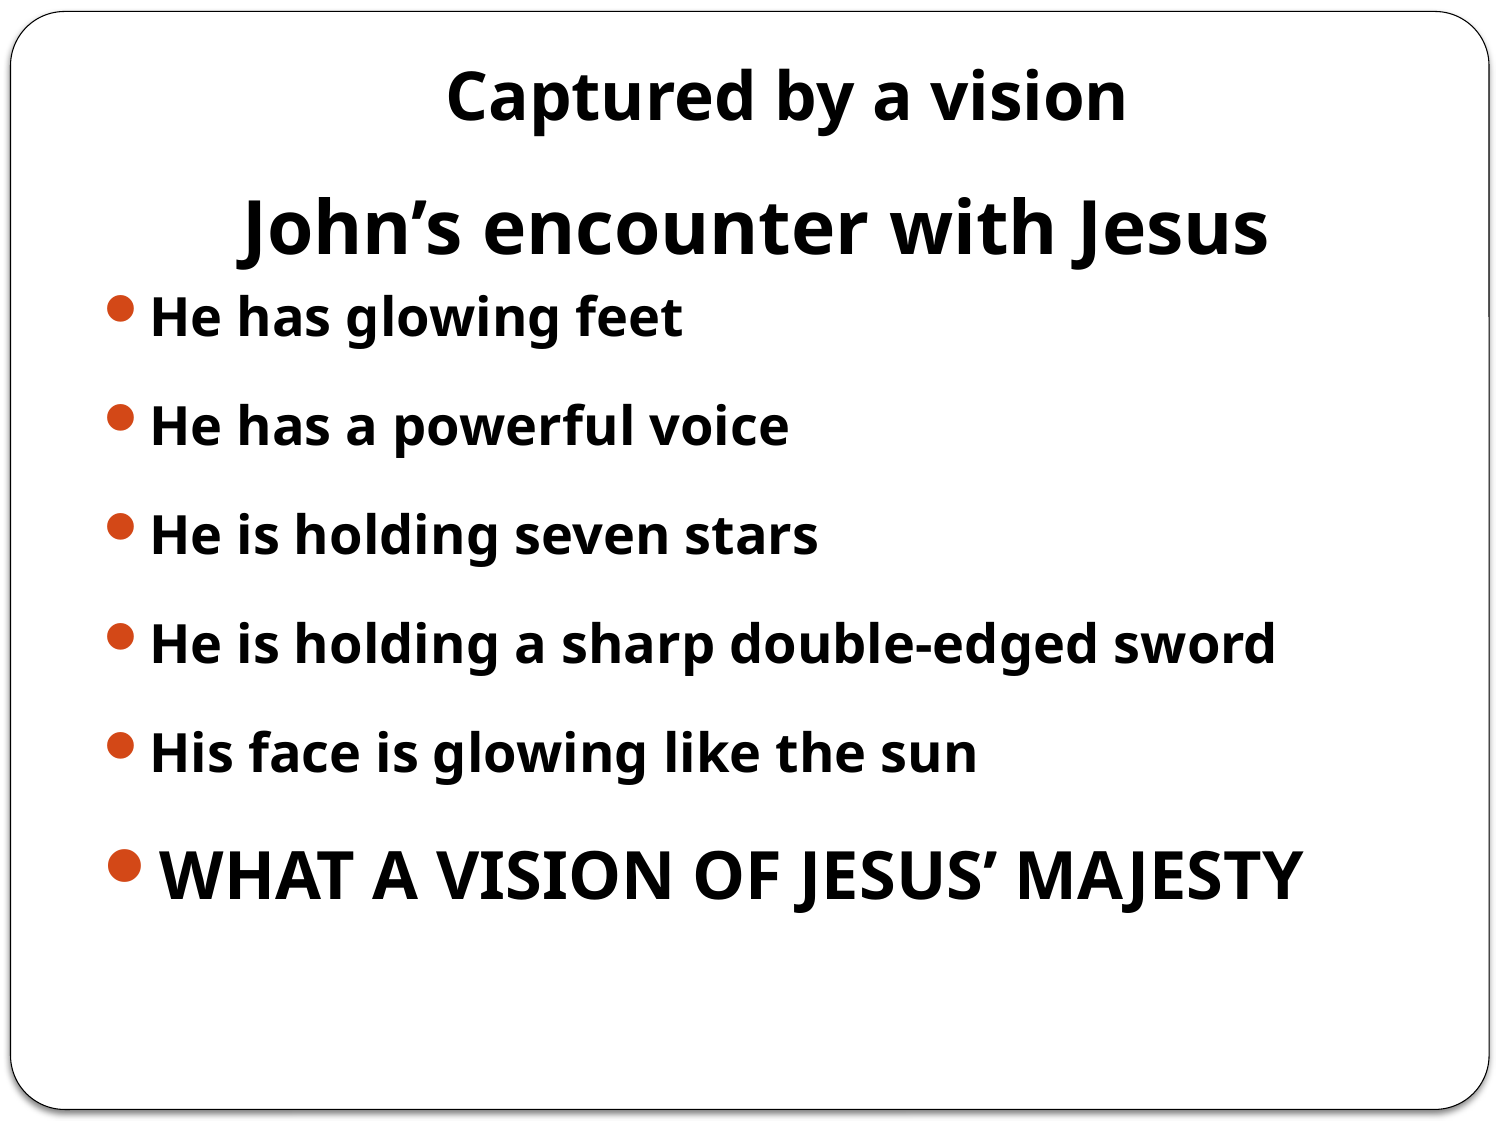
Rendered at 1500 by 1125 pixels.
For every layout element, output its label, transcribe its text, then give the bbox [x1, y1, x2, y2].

list John’s encounter with Jesus He has glowing feet He has a powerful voice He is holding seven stars He is holding a sharp double-edged sword His face is glowing like the sun WHAT A VISION OF JESUS’ MAJESTY [88, 172, 1425, 988]
title Captured by a vision [150, 45, 1425, 149]
